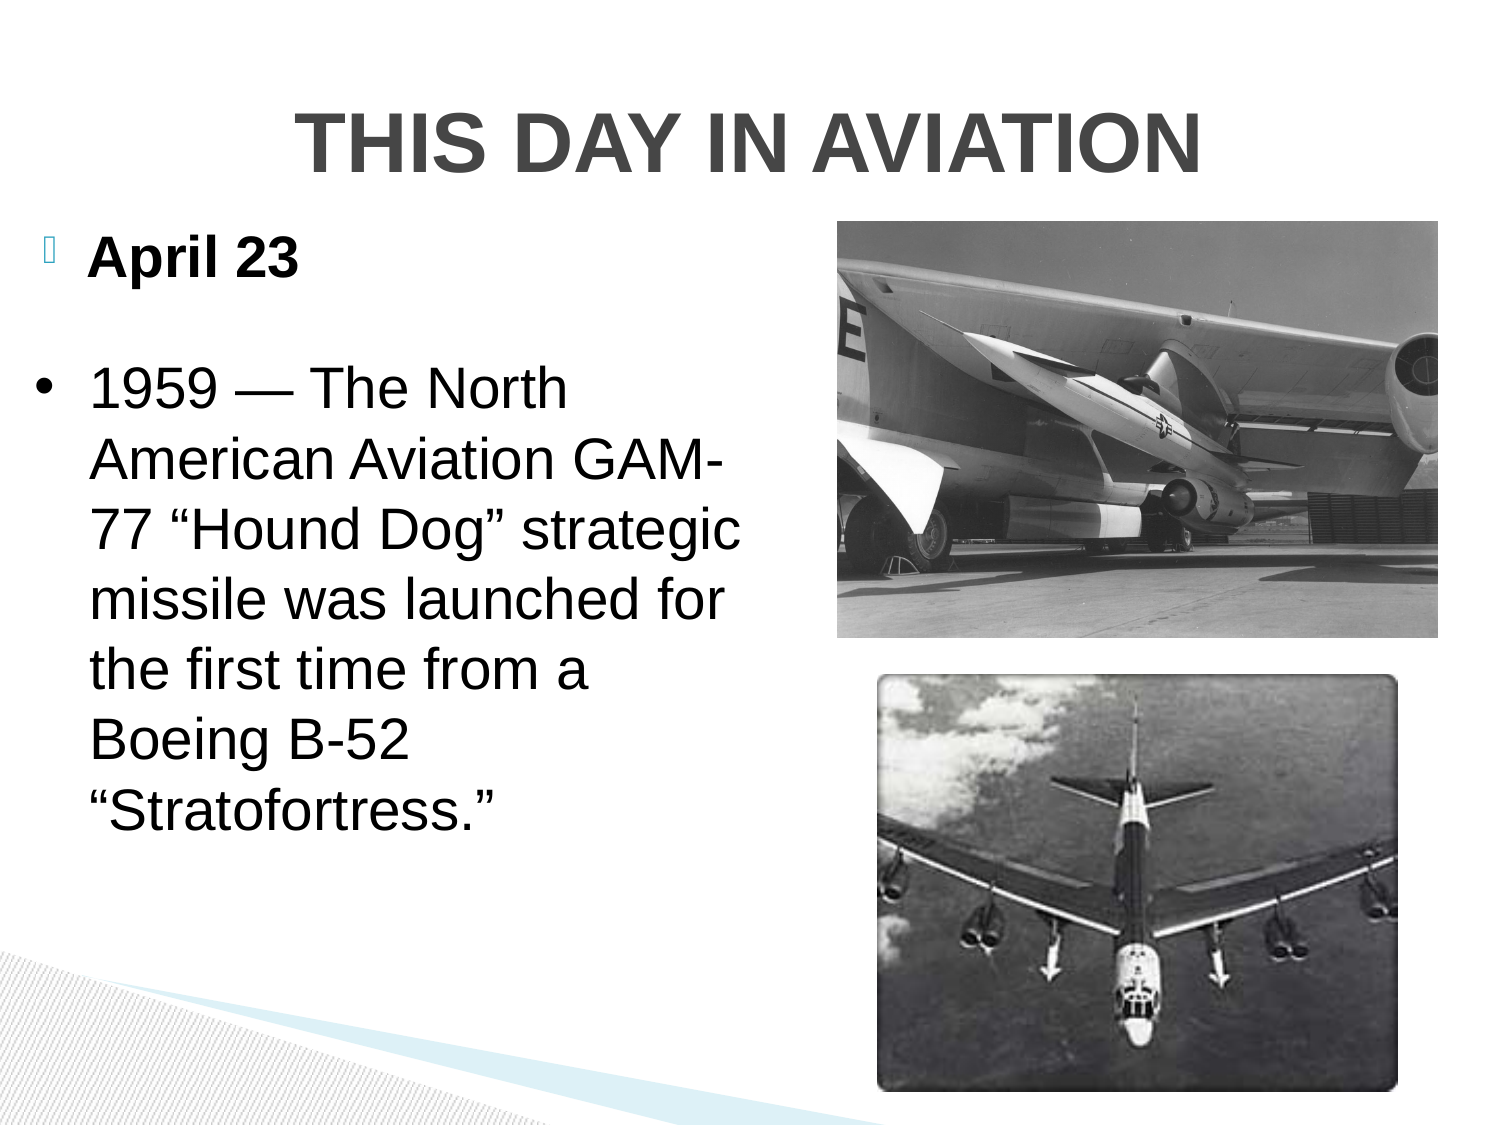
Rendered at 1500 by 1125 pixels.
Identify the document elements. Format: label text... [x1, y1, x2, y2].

text_box [0, 950, 551, 1125]
text_box [479, 1075, 886, 1125]
picture [876, 674, 1398, 1092]
title THIS DAY IN AVIATION [74, 45, 1425, 233]
list April 23 1959 — The North American Aviation GAM-77 “Hound Dog” strategic missile was launched for the first time from a Boeing B-52 “Stratofortress.” [20, 224, 788, 1075]
picture [837, 221, 1438, 638]
